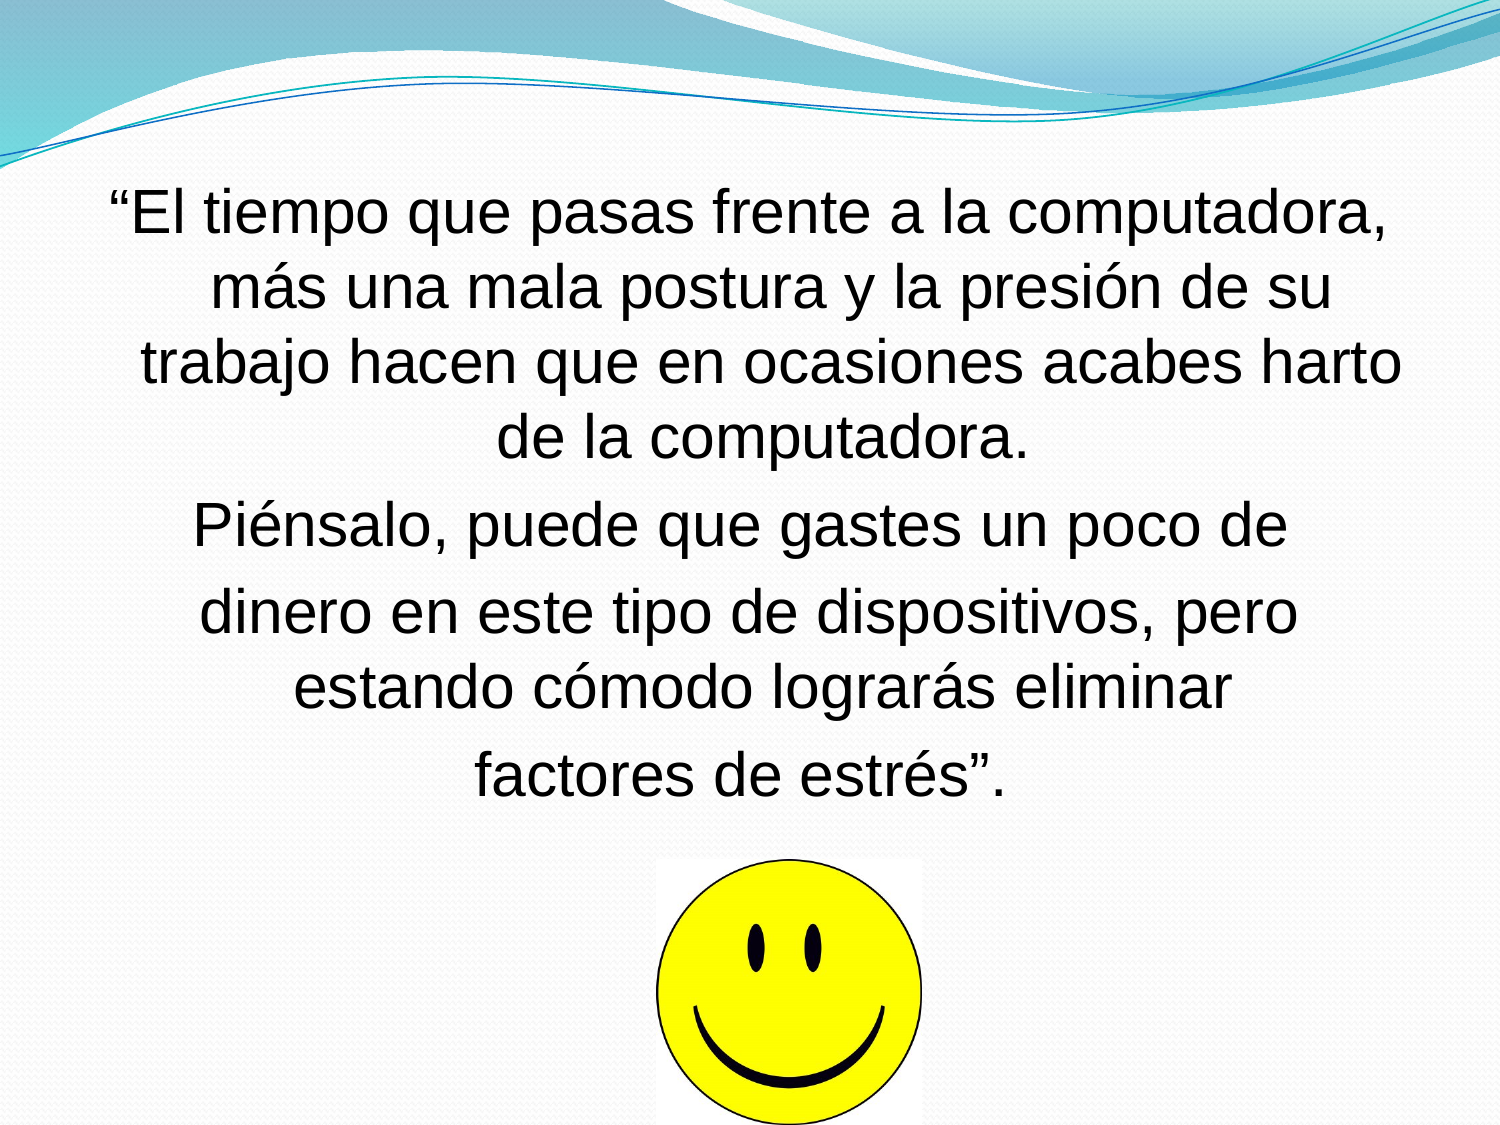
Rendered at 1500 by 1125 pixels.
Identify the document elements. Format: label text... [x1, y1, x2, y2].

list “El tiempo que pasas frente a la computadora, más una mala postura y la presión de su trabajo hacen que en ocasiones acabes harto de la computadora. Piénsalo, puede que gastes un poco de dinero en este tipo de dispositivos, pero estando cómodo lograrás eliminar factores de estrés”. [75, 164, 1425, 832]
picture [655, 859, 922, 1125]
